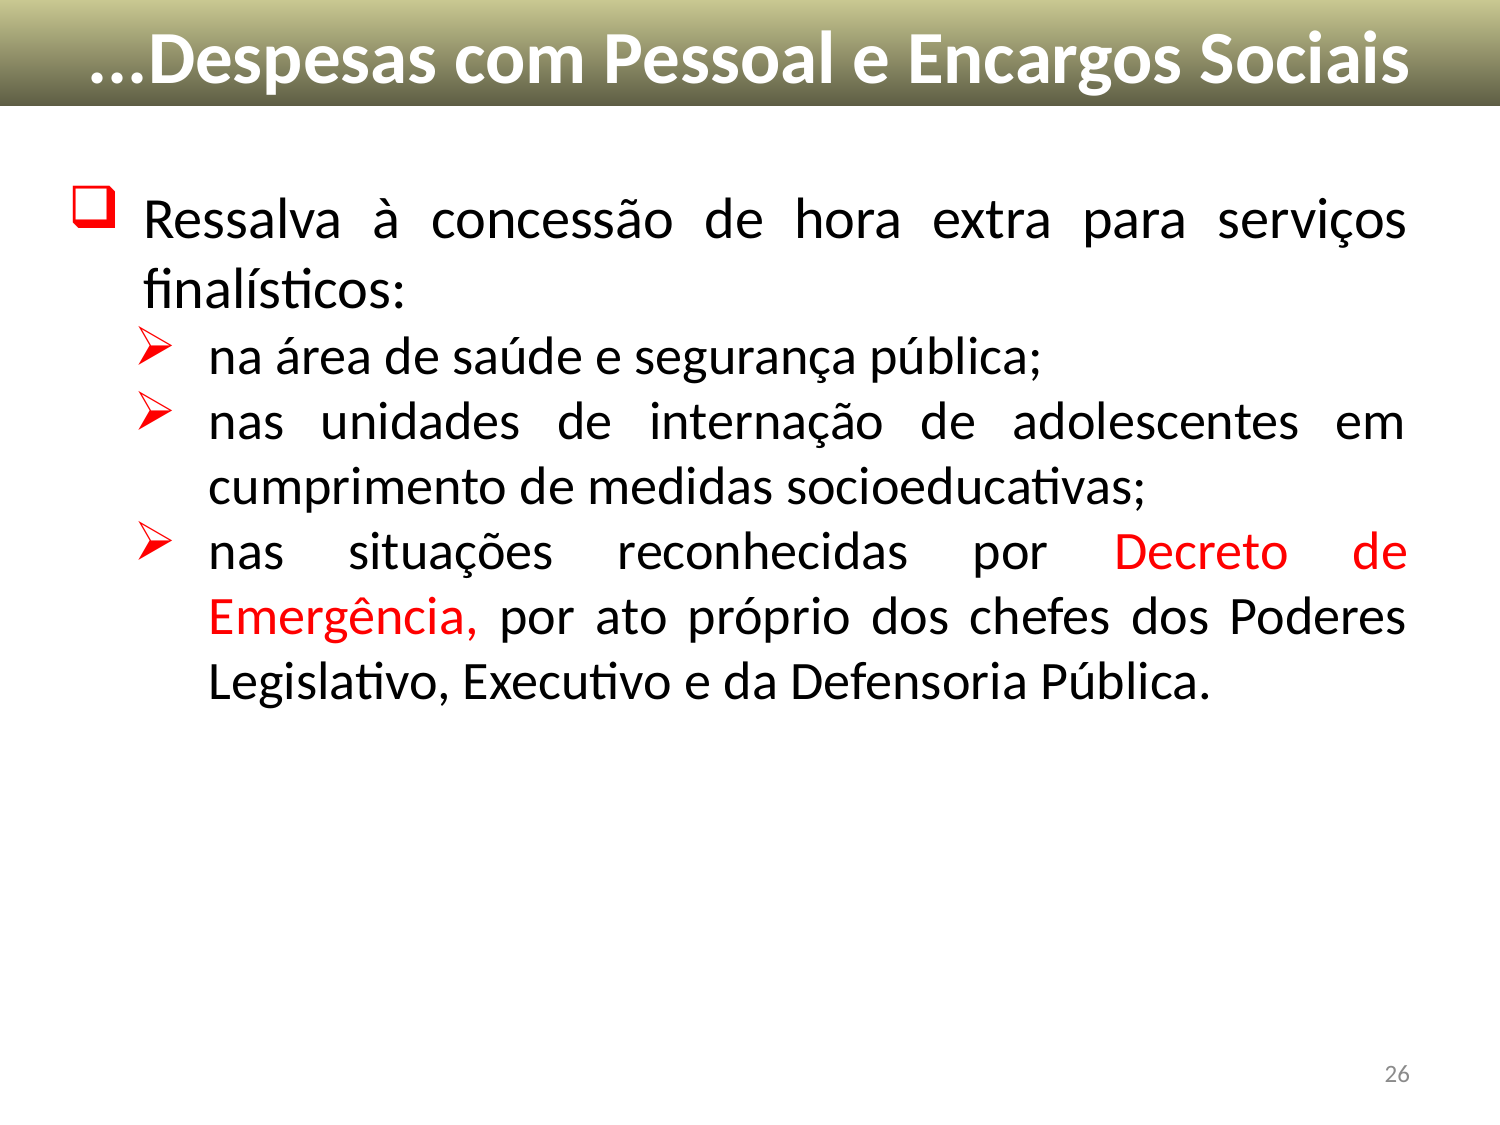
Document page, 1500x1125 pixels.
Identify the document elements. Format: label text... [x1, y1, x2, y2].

text_box ...Despesas com Pessoal e Encargos Sociais [0, 0, 1500, 106]
slide_number 26 [1074, 1042, 1425, 1103]
list Ressalva à concessão de hora extra para serviços finalísticos: na área de saúde e segurança pública; nas unidades de internação de adolescentes em cumprimento de medidas socioeducativas; nas situações reconhecidas por Decreto de Emergência, por ato próprio dos chefes dos Poderes Legislativo, Executivo e da Defensoria Pública. [53, 172, 1424, 1059]
